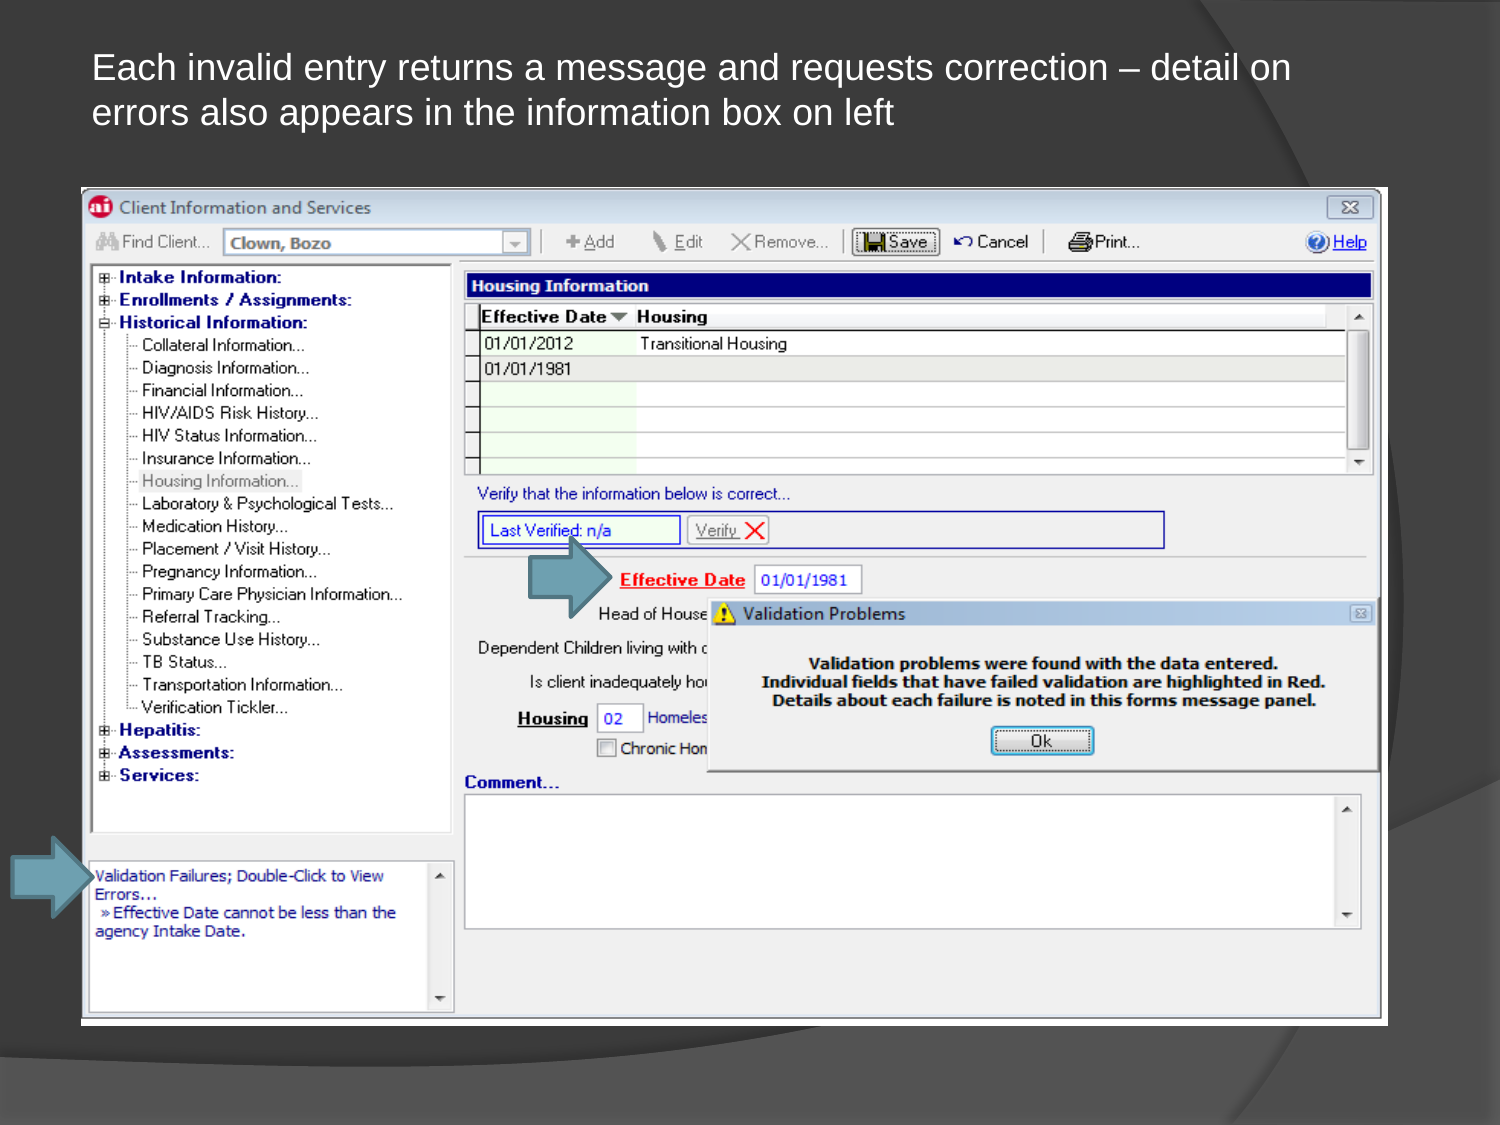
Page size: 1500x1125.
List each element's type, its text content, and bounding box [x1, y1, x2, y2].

text_box [10, 835, 80, 919]
picture [80, 187, 1388, 1026]
text_box Each invalid entry returns a message and requests correction – detail on errors also appears in the information box on left [76, 35, 1326, 186]
